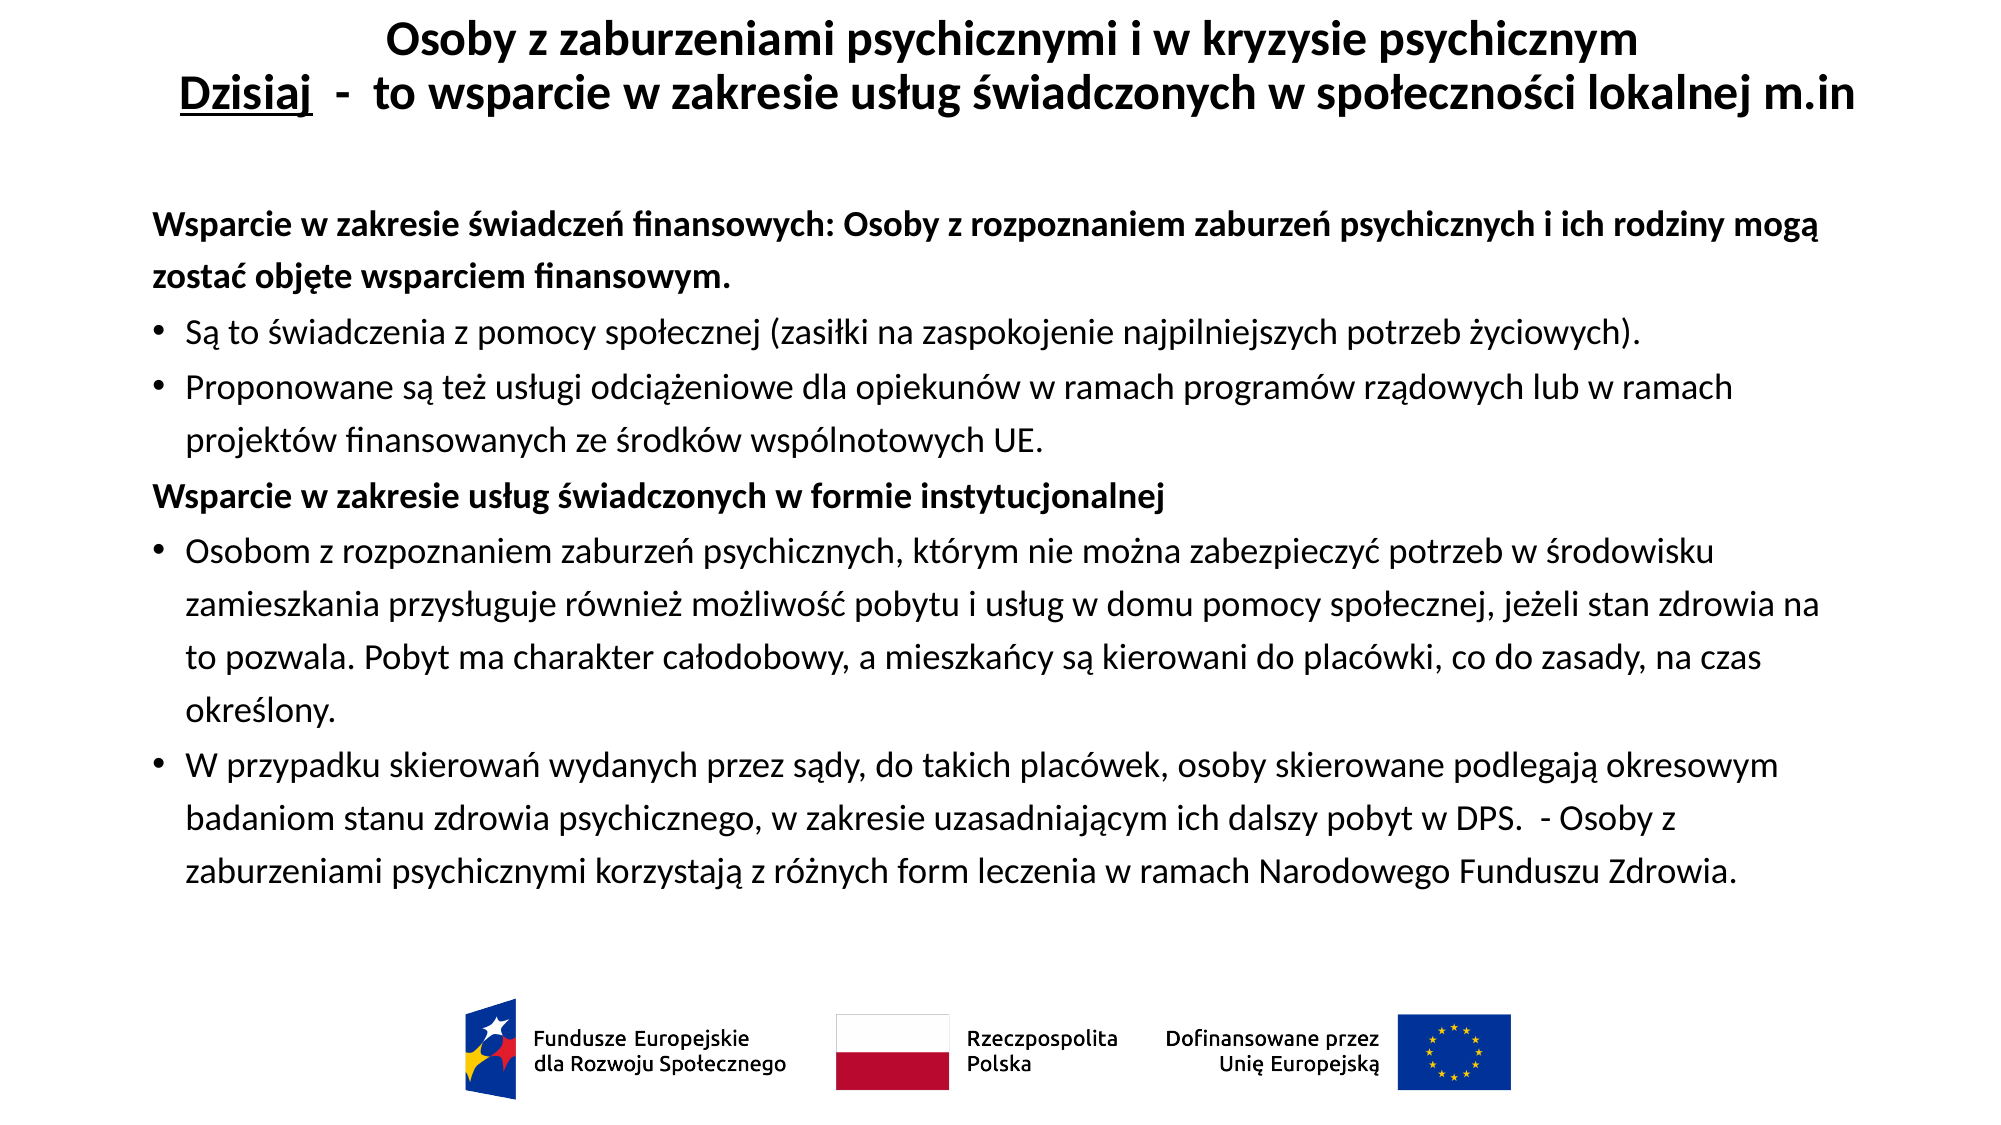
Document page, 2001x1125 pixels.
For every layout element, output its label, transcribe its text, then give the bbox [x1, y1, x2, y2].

list Wsparcie w zakresie świadczeń finansowych: Osoby z rozpoznaniem zaburzeń psychicznych i ich rodziny mogą zostać objęte wsparciem finansowym. Są to świadczenia z pomocy społecznej (zasiłki na zaspokojenie najpilniejszych potrzeb życiowych). Proponowane są też usługi odciążeniowe dla opiekunów w ramach programów rządowych lub w ramach projektów finansowanych ze środków wspólnotowych UE. Wsparcie w zakresie usług świadczonych w formie instytucjonalnej Osobom z rozpoznaniem zaburzeń psychicznych, którym nie można zabezpieczyć potrzeb w środowisku zamieszkania przysługuje również możliwość pobytu i usług w domu pomocy społecznej, jeżeli stan zdrowia na to pozwala. Pobyt ma charakter całodobowy, a mieszkańcy są kierowani do placówki, co do zasady, na czas określony. W przypadku skierowań wydanych przez sądy, do takich placówek, osoby skierowane podlegają okresowym badaniom stanu zdrowia psychicznego, w zakresie uzasadniającym ich dalszy pobyt w DPS. - Osoby z zaburzeniami psychicznymi korzystają z różnych form leczenia w ramach Narodowego Funduszu Zdrowia. [137, 170, 1863, 948]
picture [440, 973, 1536, 1125]
text_box Osoby z zaburzeniami psychicznymi i w kryzysie psychicznym Dzisiaj - to wsparcie w zakresie usług świadczonych w społeczności lokalnej m.in [155, 0, 1881, 205]
